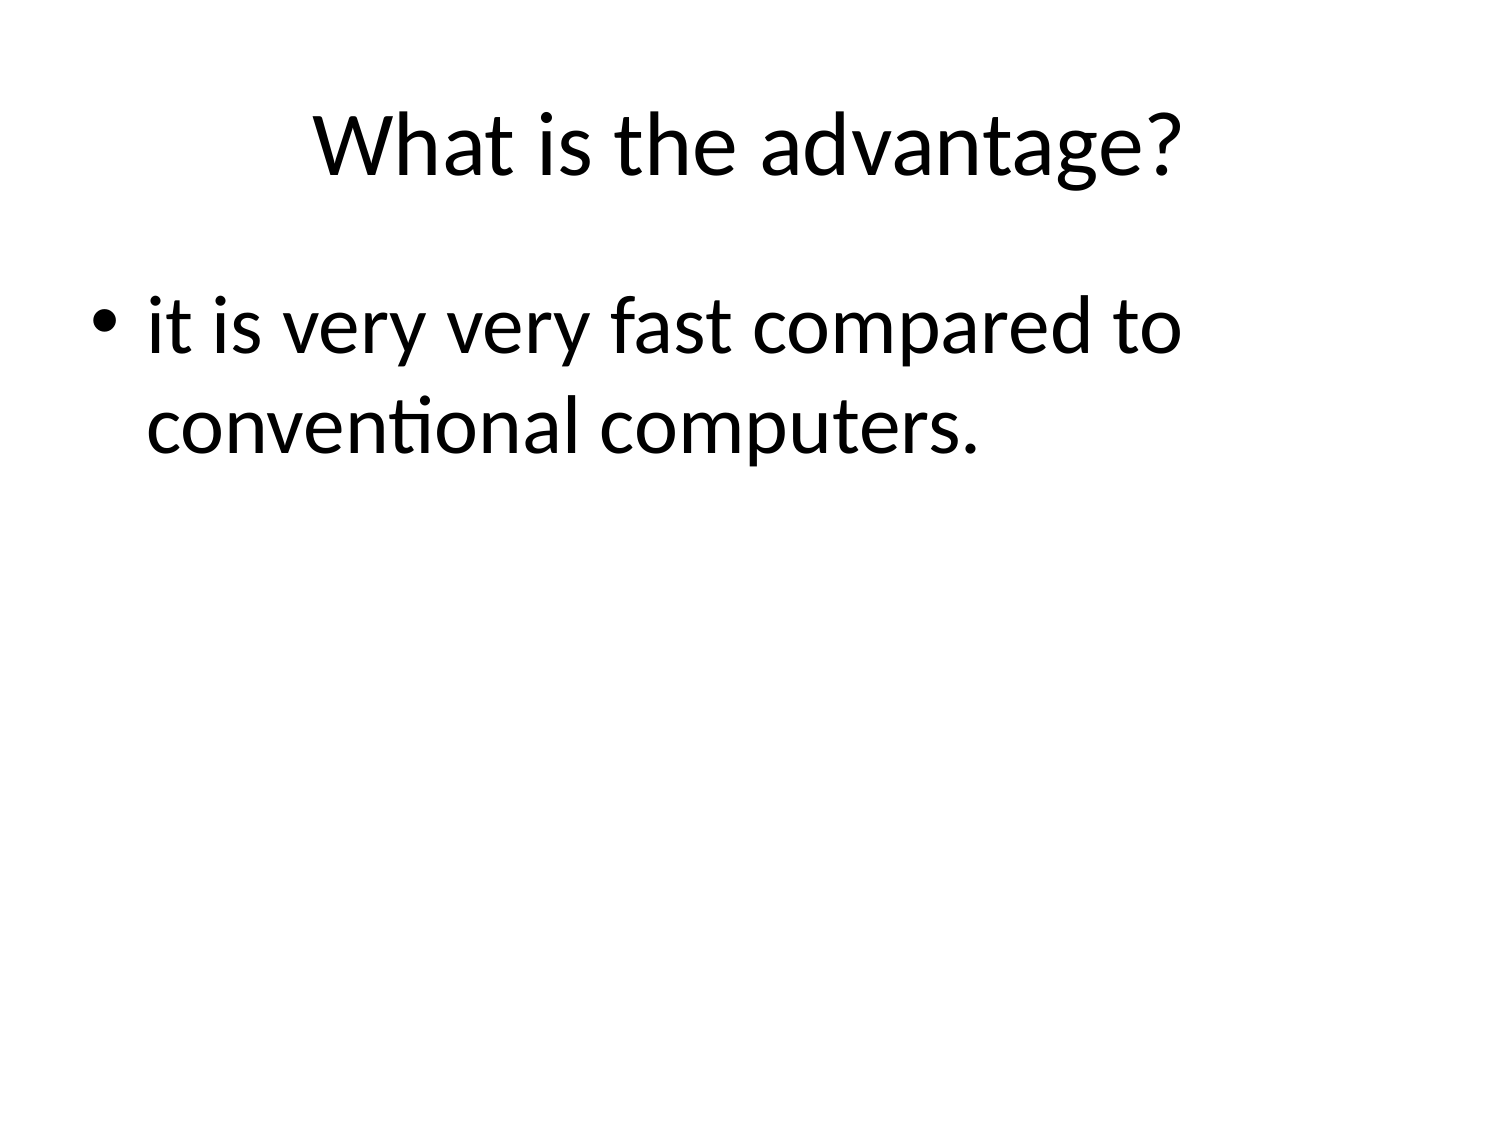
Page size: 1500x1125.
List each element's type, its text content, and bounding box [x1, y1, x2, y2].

title What is the advantage? [75, 45, 1425, 233]
list it is very very fast compared to conventional computers. [75, 262, 1425, 1005]
